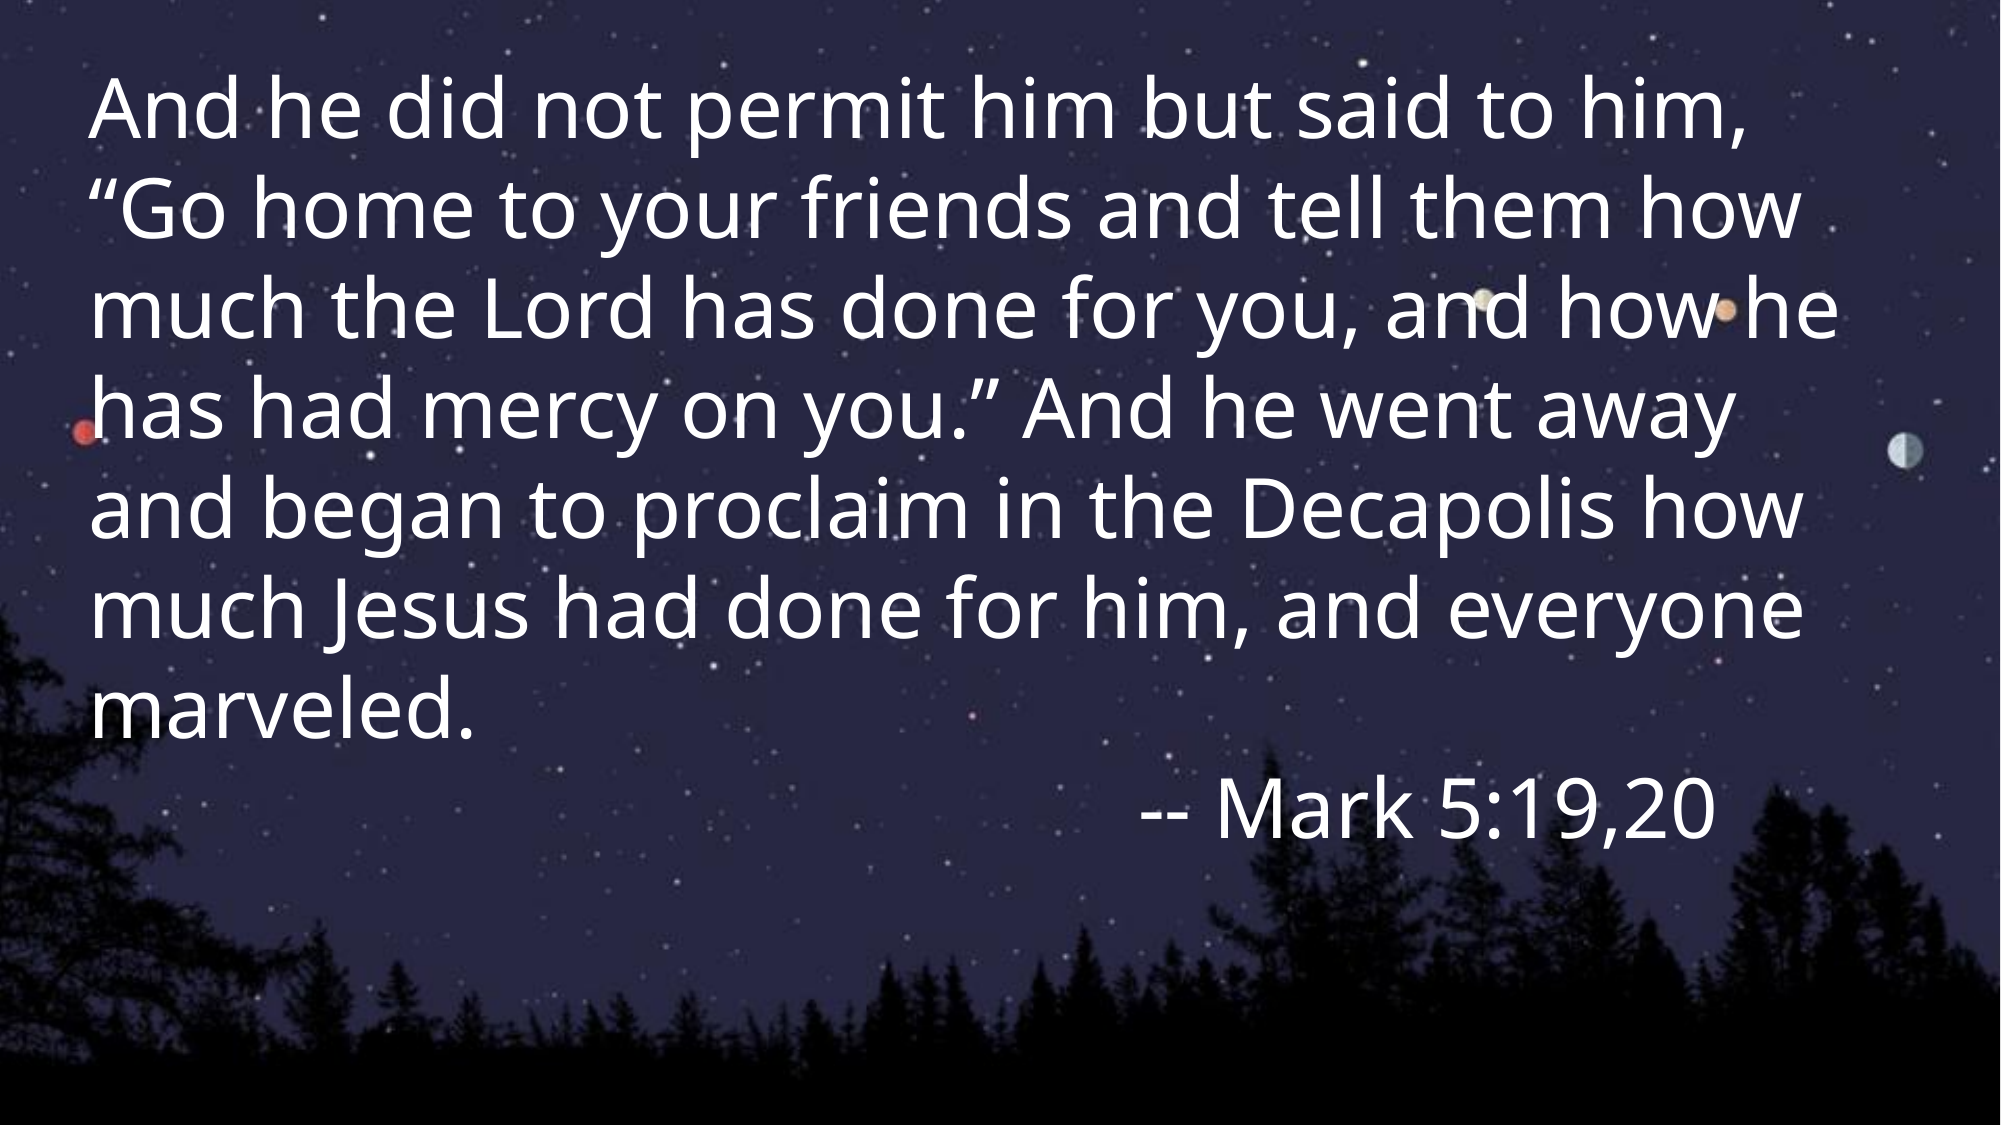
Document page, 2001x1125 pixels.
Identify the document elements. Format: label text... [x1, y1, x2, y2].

text_box And he did not permit him but said to him, “Go home to your friends and tell them how much the Lord has done for you, and how he has had mercy on you.” And he went away and began to proclaim in the Decapolis how much Jesus had done for him, and everyone marveled. -- Mark 5:19,20 [73, 47, 1922, 863]
picture [0, 0, 2001, 1125]
